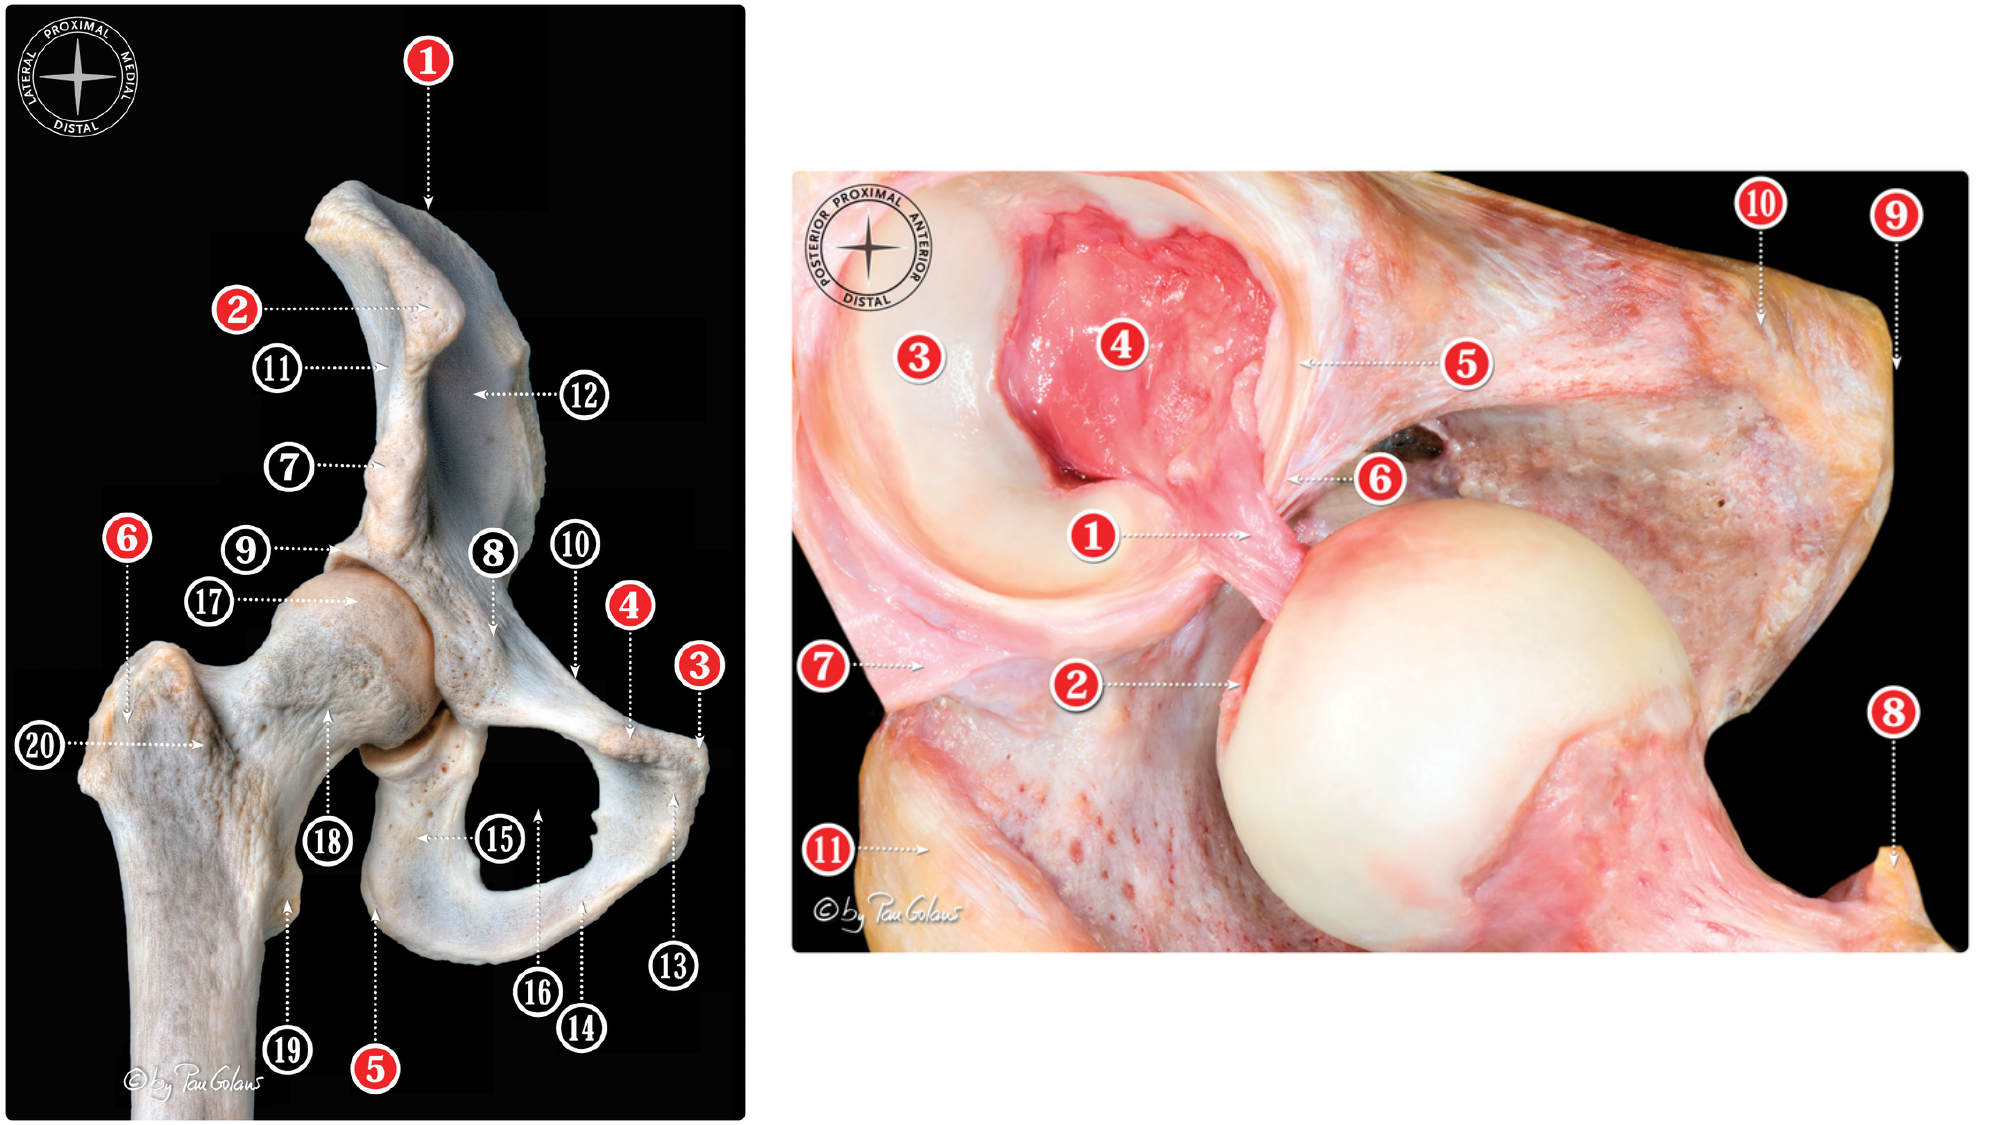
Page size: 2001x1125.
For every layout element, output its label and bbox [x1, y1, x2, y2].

picture [0, 0, 750, 1125]
picture [787, 166, 1974, 959]
